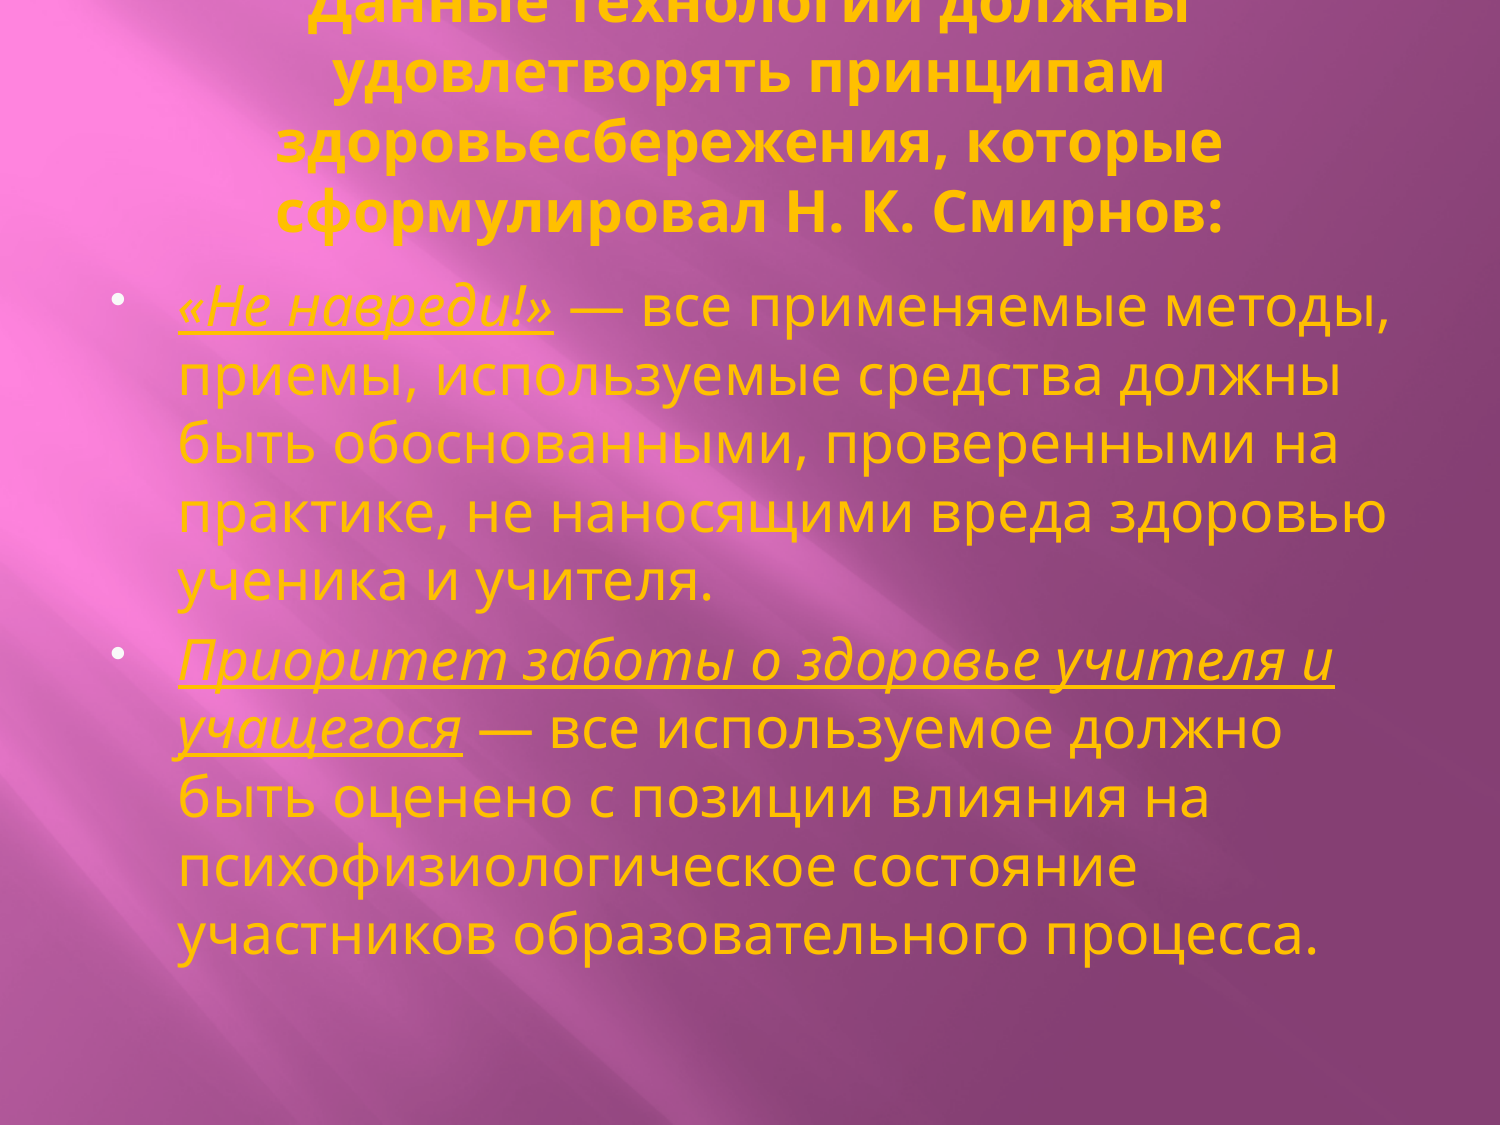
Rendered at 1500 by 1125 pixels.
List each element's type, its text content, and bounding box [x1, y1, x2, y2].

title Данные технологии должны удовлетворять принципам здоровьесбережения, которые сформулировал Н. К. Смирнов: [75, 45, 1425, 233]
list «Не навреди!» — все применяемые методы, приемы, используемые средства должны быть обоснованными, проверенными на практике, не наносящими вреда здоровью ученика и учителя. Приоритет заботы о здоровье учителя и учащегося — все используемое должно быть оценено с позиции влияния на психофизиологическое состояние участников образовательного процесса. [75, 262, 1425, 1035]
